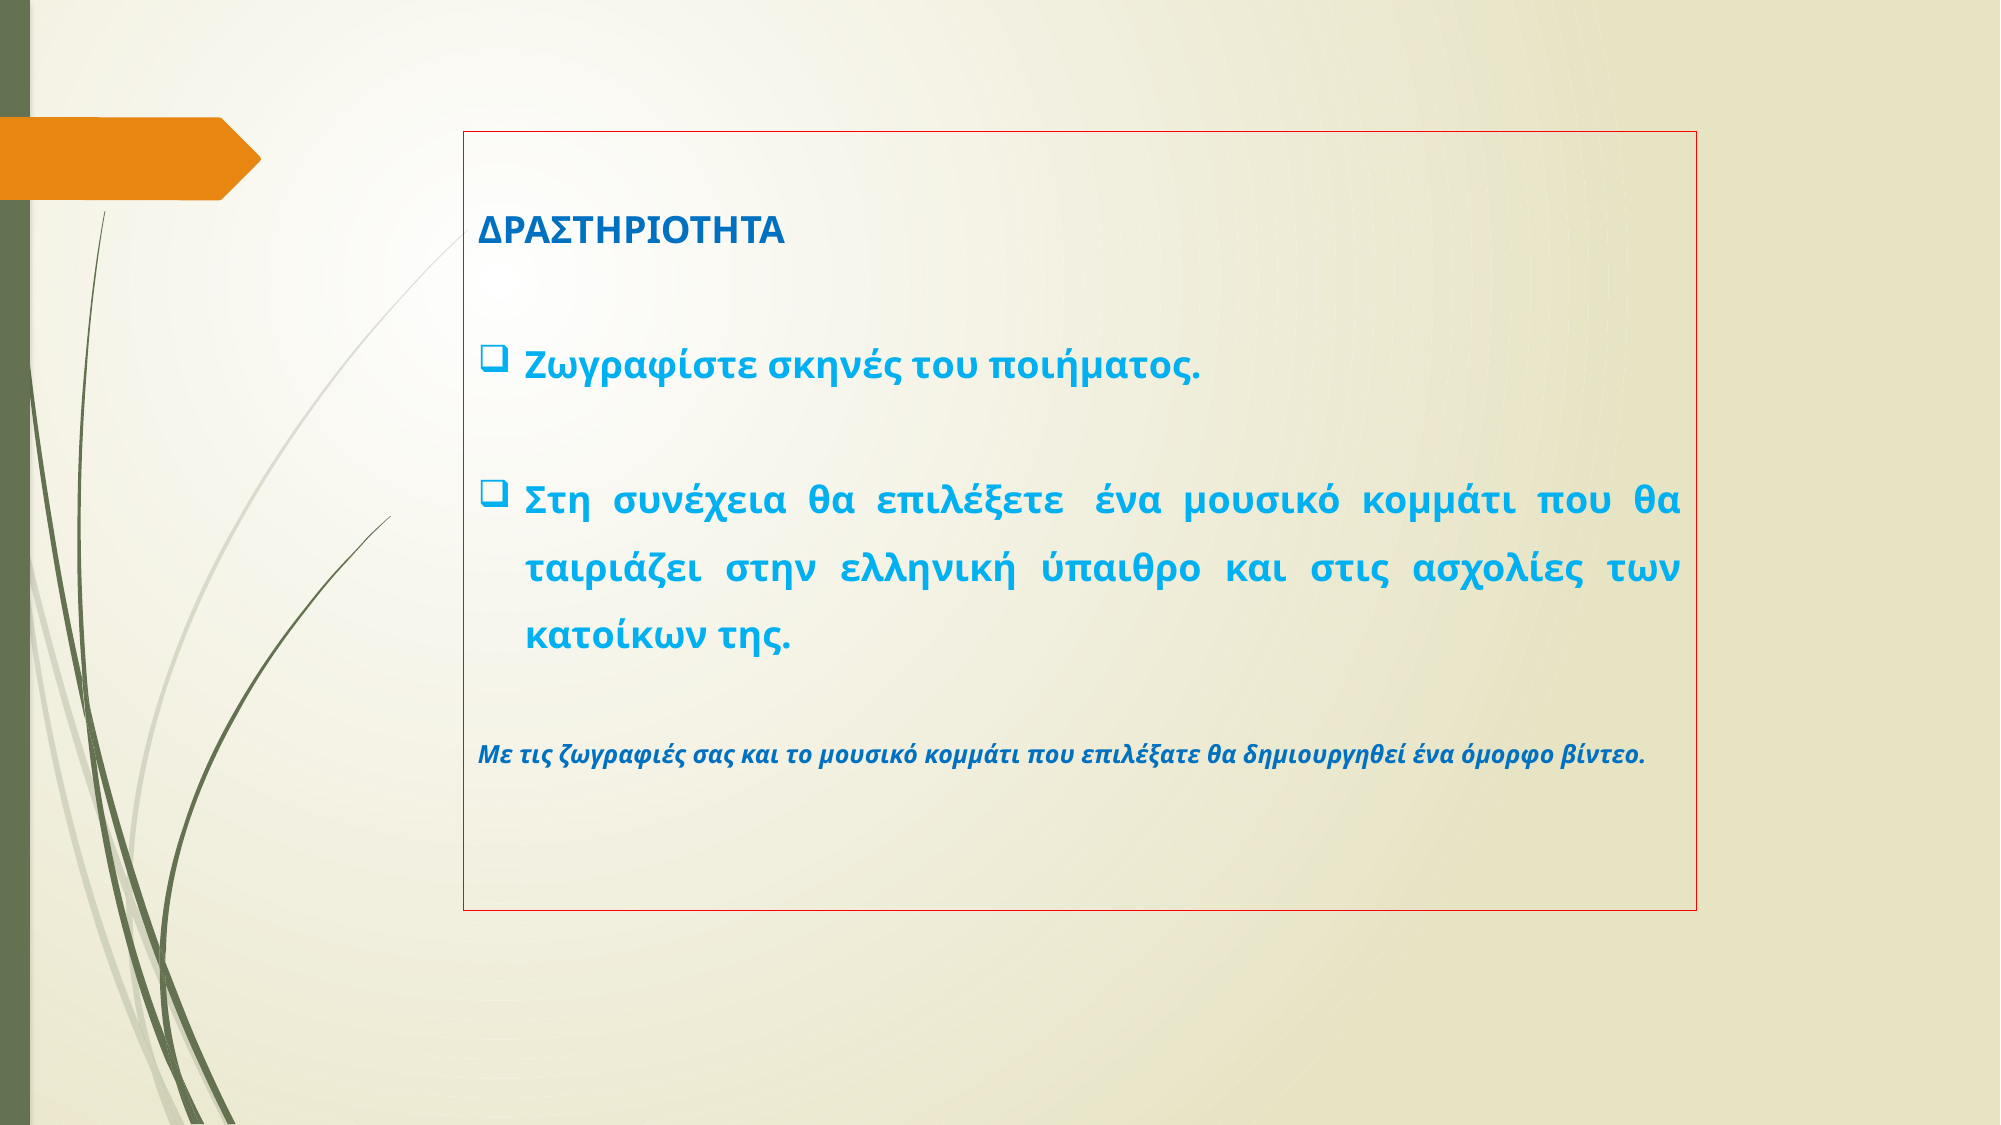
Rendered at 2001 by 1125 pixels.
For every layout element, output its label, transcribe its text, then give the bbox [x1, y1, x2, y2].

text_box ΔΡΑΣΤΗΡΙΟΤΗΤΑ Ζωγραφίστε σκηνές του ποιήματος. Στη συνέχεια θα επιλέξετε ένα μουσικό κομμάτι που θα ταιριάζει στην ελληνική ύπαιθρο και στις ασχολίες των κατοίκων της. Με τις ζωγραφιές σας και το μουσικό κομμάτι που επιλέξατε θα δημιουργηθεί ένα όμορφο βίντεο. [463, 131, 1697, 911]
